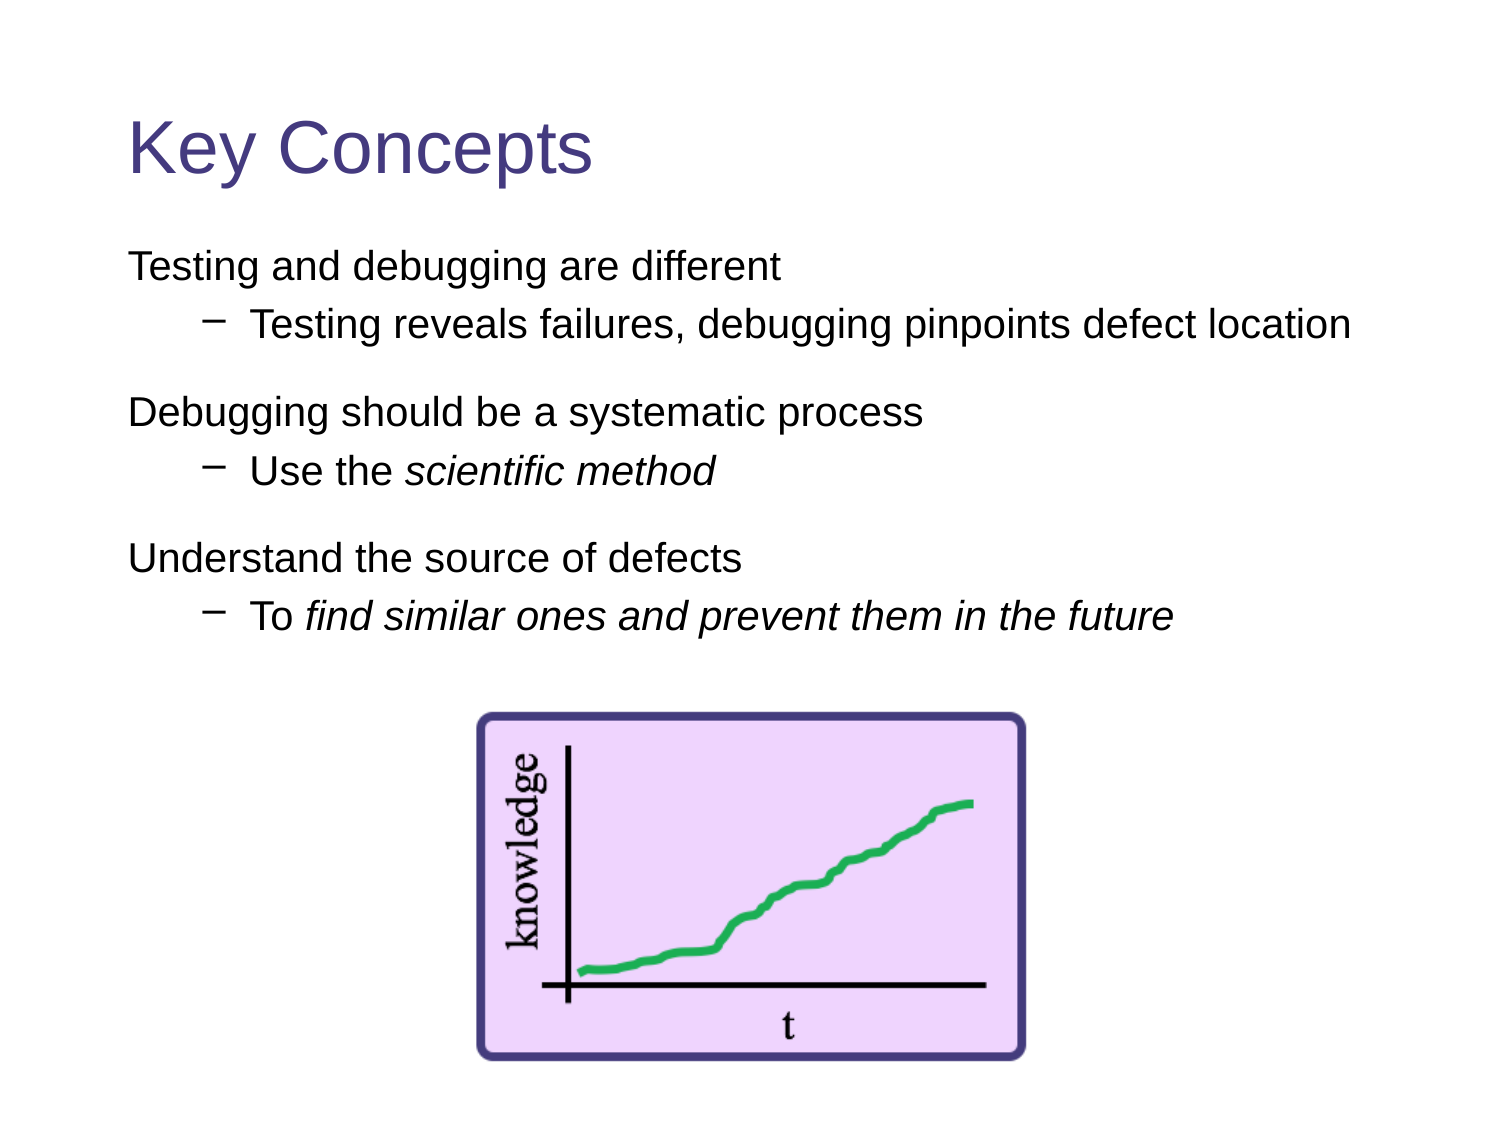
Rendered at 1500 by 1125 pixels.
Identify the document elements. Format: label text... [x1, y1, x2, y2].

list Testing and debugging are different Testing reveals failures, debugging pinpoints defect location Debugging should be a systematic process Use the scientific method Understand the source of defects To find similar ones and prevent them in the future [112, 231, 1388, 969]
picture [462, 699, 1038, 1073]
title Key Concepts [112, 50, 1388, 231]
